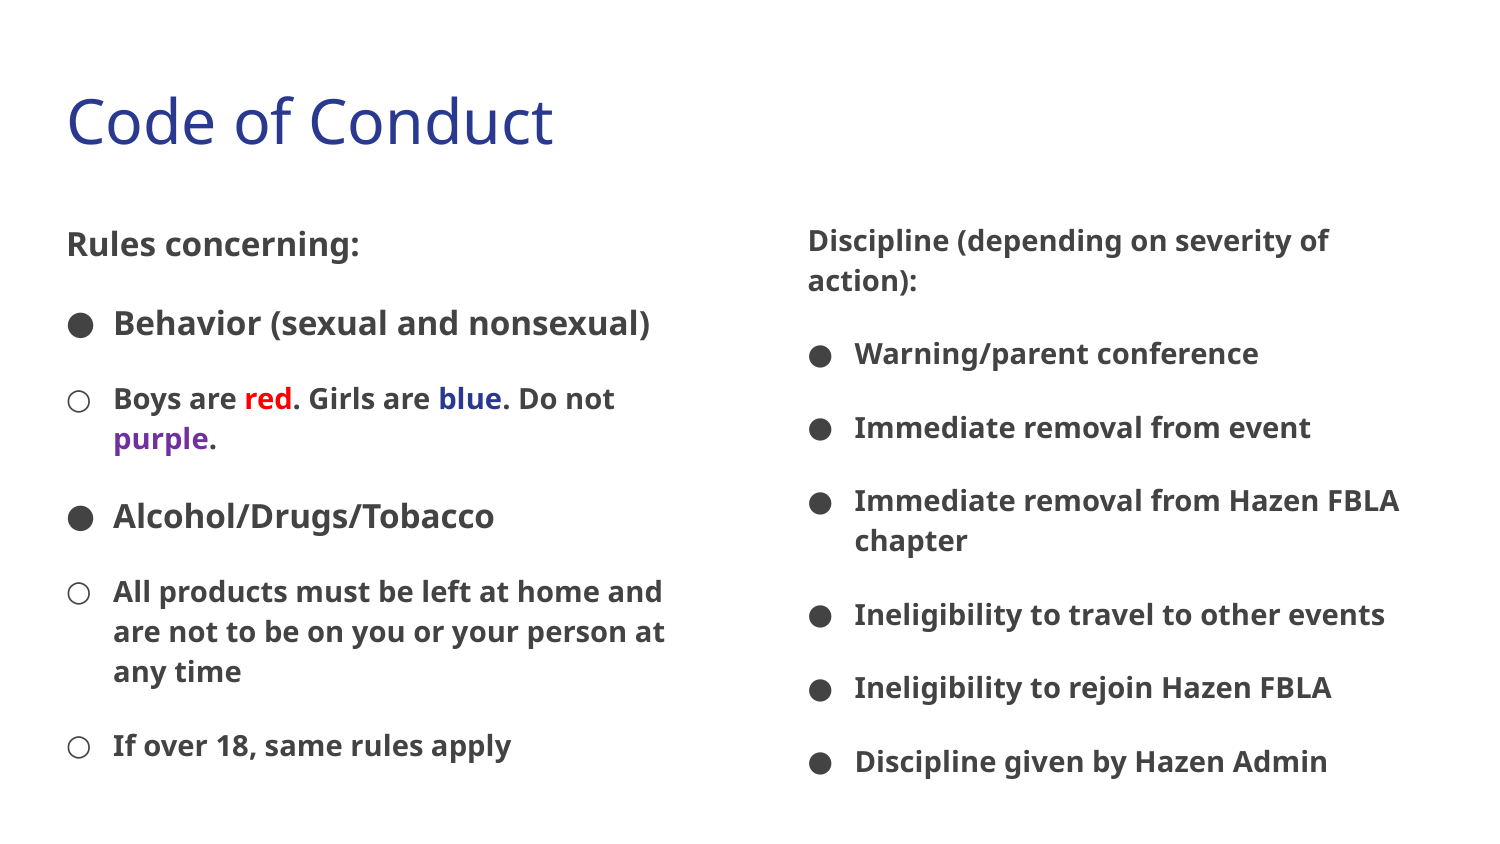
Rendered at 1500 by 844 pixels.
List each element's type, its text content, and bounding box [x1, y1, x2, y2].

title Code of Conduct [51, 67, 1449, 167]
list Rules concerning: Behavior (sexual and nonsexual) Boys are red. Girls are blue. Do not purple. Alcohol/Drugs/Tobacco All products must be left at home and are not to be on you or your person at any time If over 18, same rules apply [51, 201, 708, 750]
list Discipline (depending on severity of action): Warning/parent conference Immediate removal from event Immediate removal from Hazen FBLA chapter Ineligibility to travel to other events Ineligibility to rejoin Hazen FBLA Discipline given by Hazen Admin [792, 201, 1449, 750]
